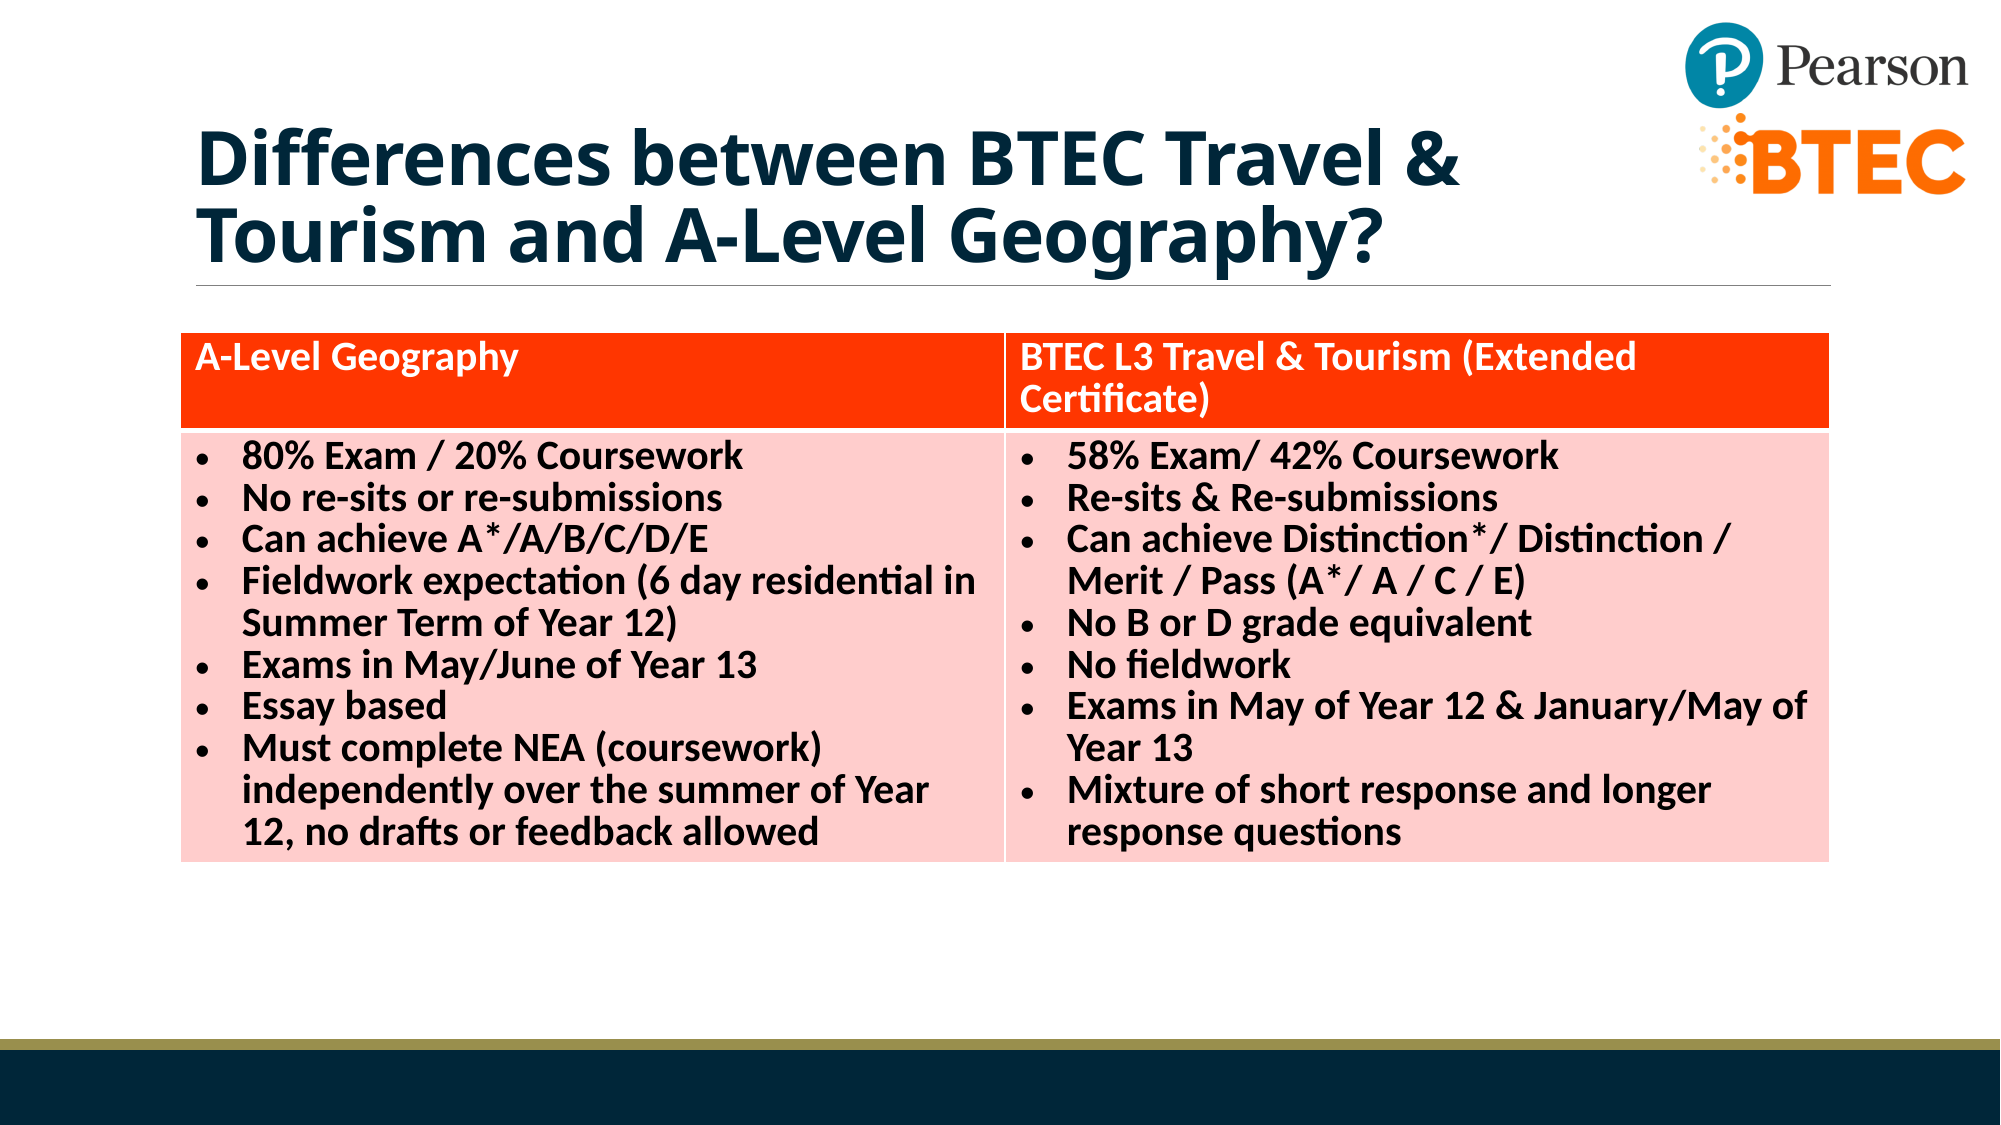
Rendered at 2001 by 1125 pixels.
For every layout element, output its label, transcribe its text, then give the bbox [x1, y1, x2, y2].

title Differences between BTEC Travel & Tourism and A-Level Geography? [180, 47, 1650, 285]
table_cell 80% Exam / 20% Coursework No re-sits or re-submissions Can achieve A*/A/B/C/D/E Fieldwork expectation (6 day residential in Summer Term of Year 12) Exams in May/June of Year 13 Essay based Must complete NEA (coursework) independently over the summer of Year 12, no drafts or feedback allowed [181, 433, 1004, 862]
table_cell 58% Exam/ 42% Coursework Re-sits & Re-submissions Can achieve Distinction*/ Distinction / Merit / Pass (A*/ A / C / E) No B or D grade equivalent No fieldwork Exams in May of Year 12 & January/May of Year 13 Mixture of short response and longer response questions [1006, 433, 1829, 862]
table_header A-Level Geography [181, 333, 1004, 428]
table_header BTEC L3 Travel & Tourism (Extended Certificate) [1006, 333, 1829, 428]
picture [1649, 0, 2000, 222]
